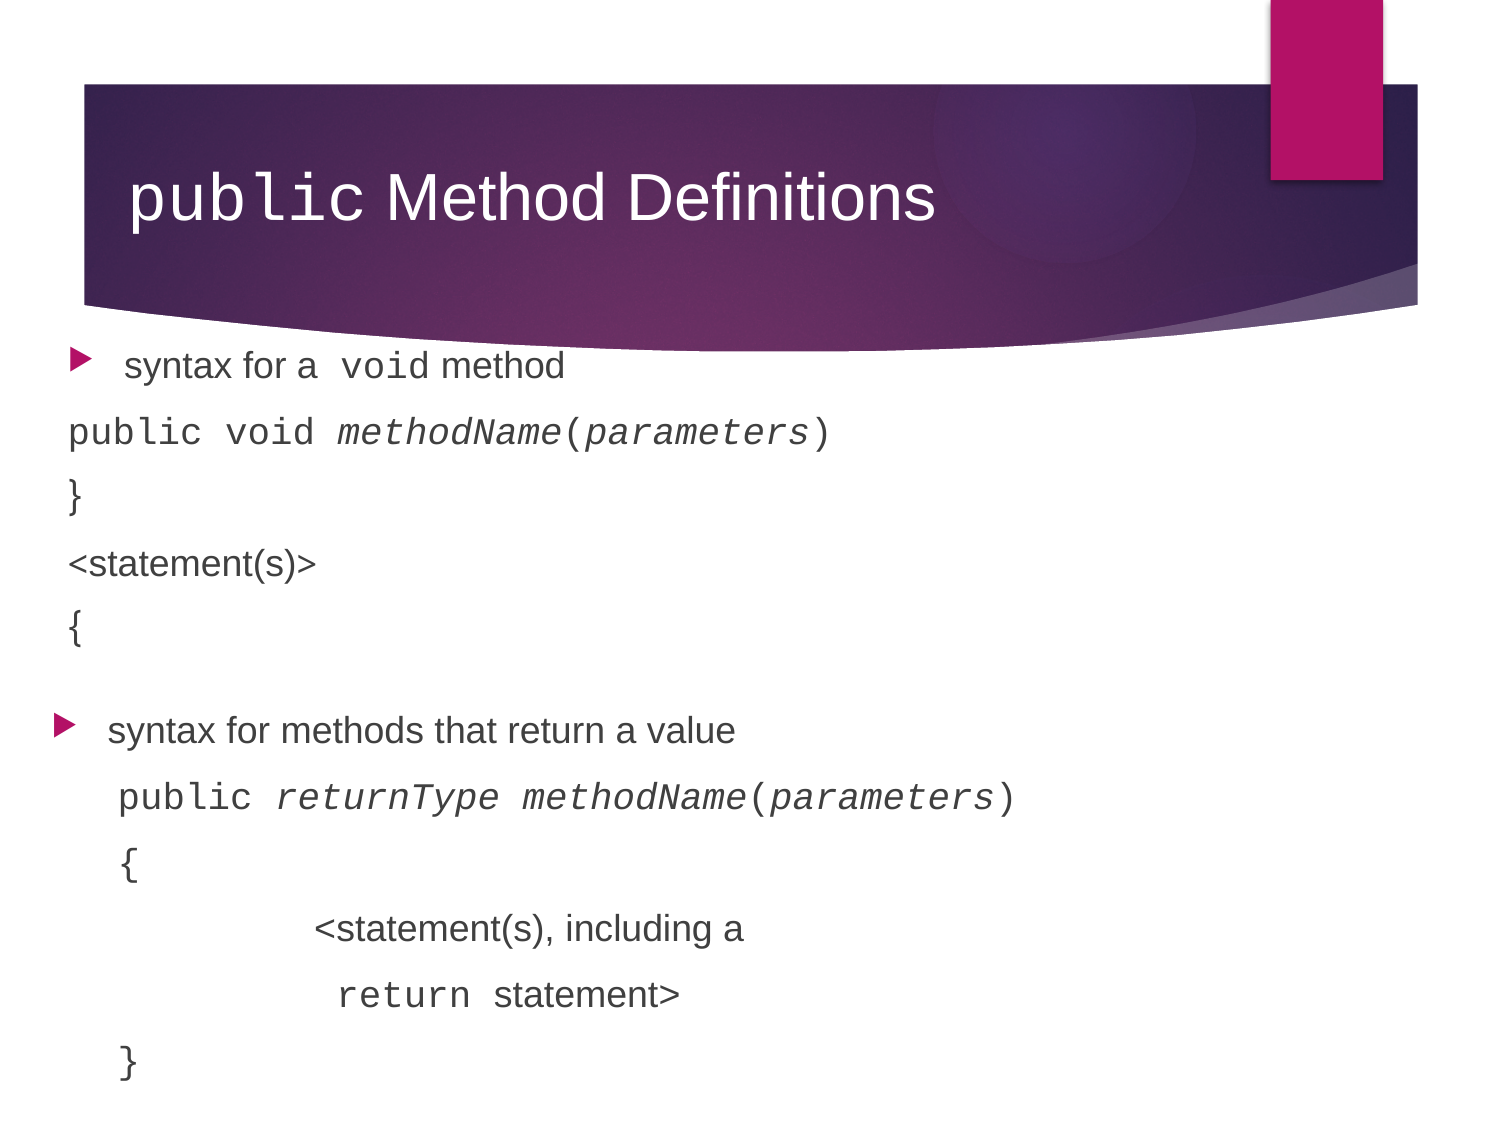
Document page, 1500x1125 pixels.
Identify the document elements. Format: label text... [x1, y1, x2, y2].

title public Method Definitions [112, 92, 1388, 296]
list syntax for a void method public void methodName(parameters) { <statement(s)> } [52, 333, 1388, 987]
text_box syntax for methods that return a value public returnType methodName(parameters) { <statement(s), including a return statement> } [36, 698, 1312, 1125]
